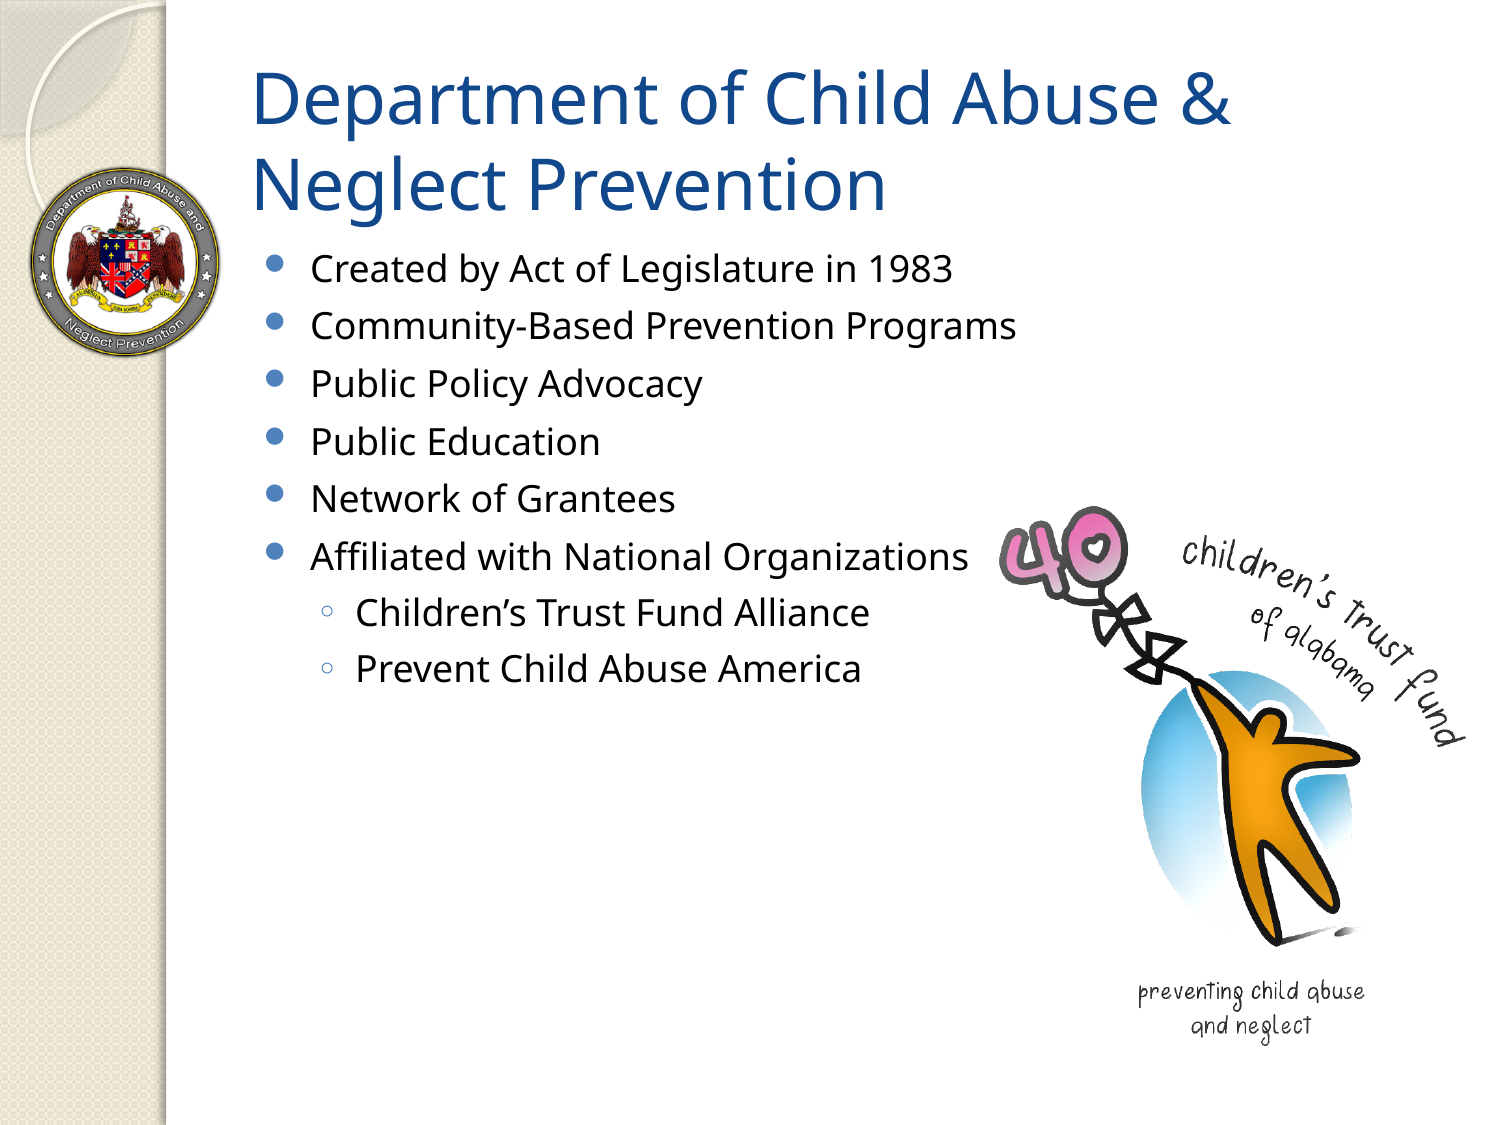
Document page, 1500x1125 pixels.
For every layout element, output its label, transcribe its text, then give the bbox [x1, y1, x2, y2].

title Department of Child Abuse & Neglect Prevention [235, 45, 1466, 233]
list Created by Act of Legislature in 1983 Community-Based Prevention Programs Public Policy Advocacy Public Education Network of Grantees Affiliated with National Organizations Children’s Trust Fund Alliance Prevent Child Abuse America [235, 237, 1466, 1025]
picture [999, 505, 1466, 1046]
picture [0, 137, 251, 389]
